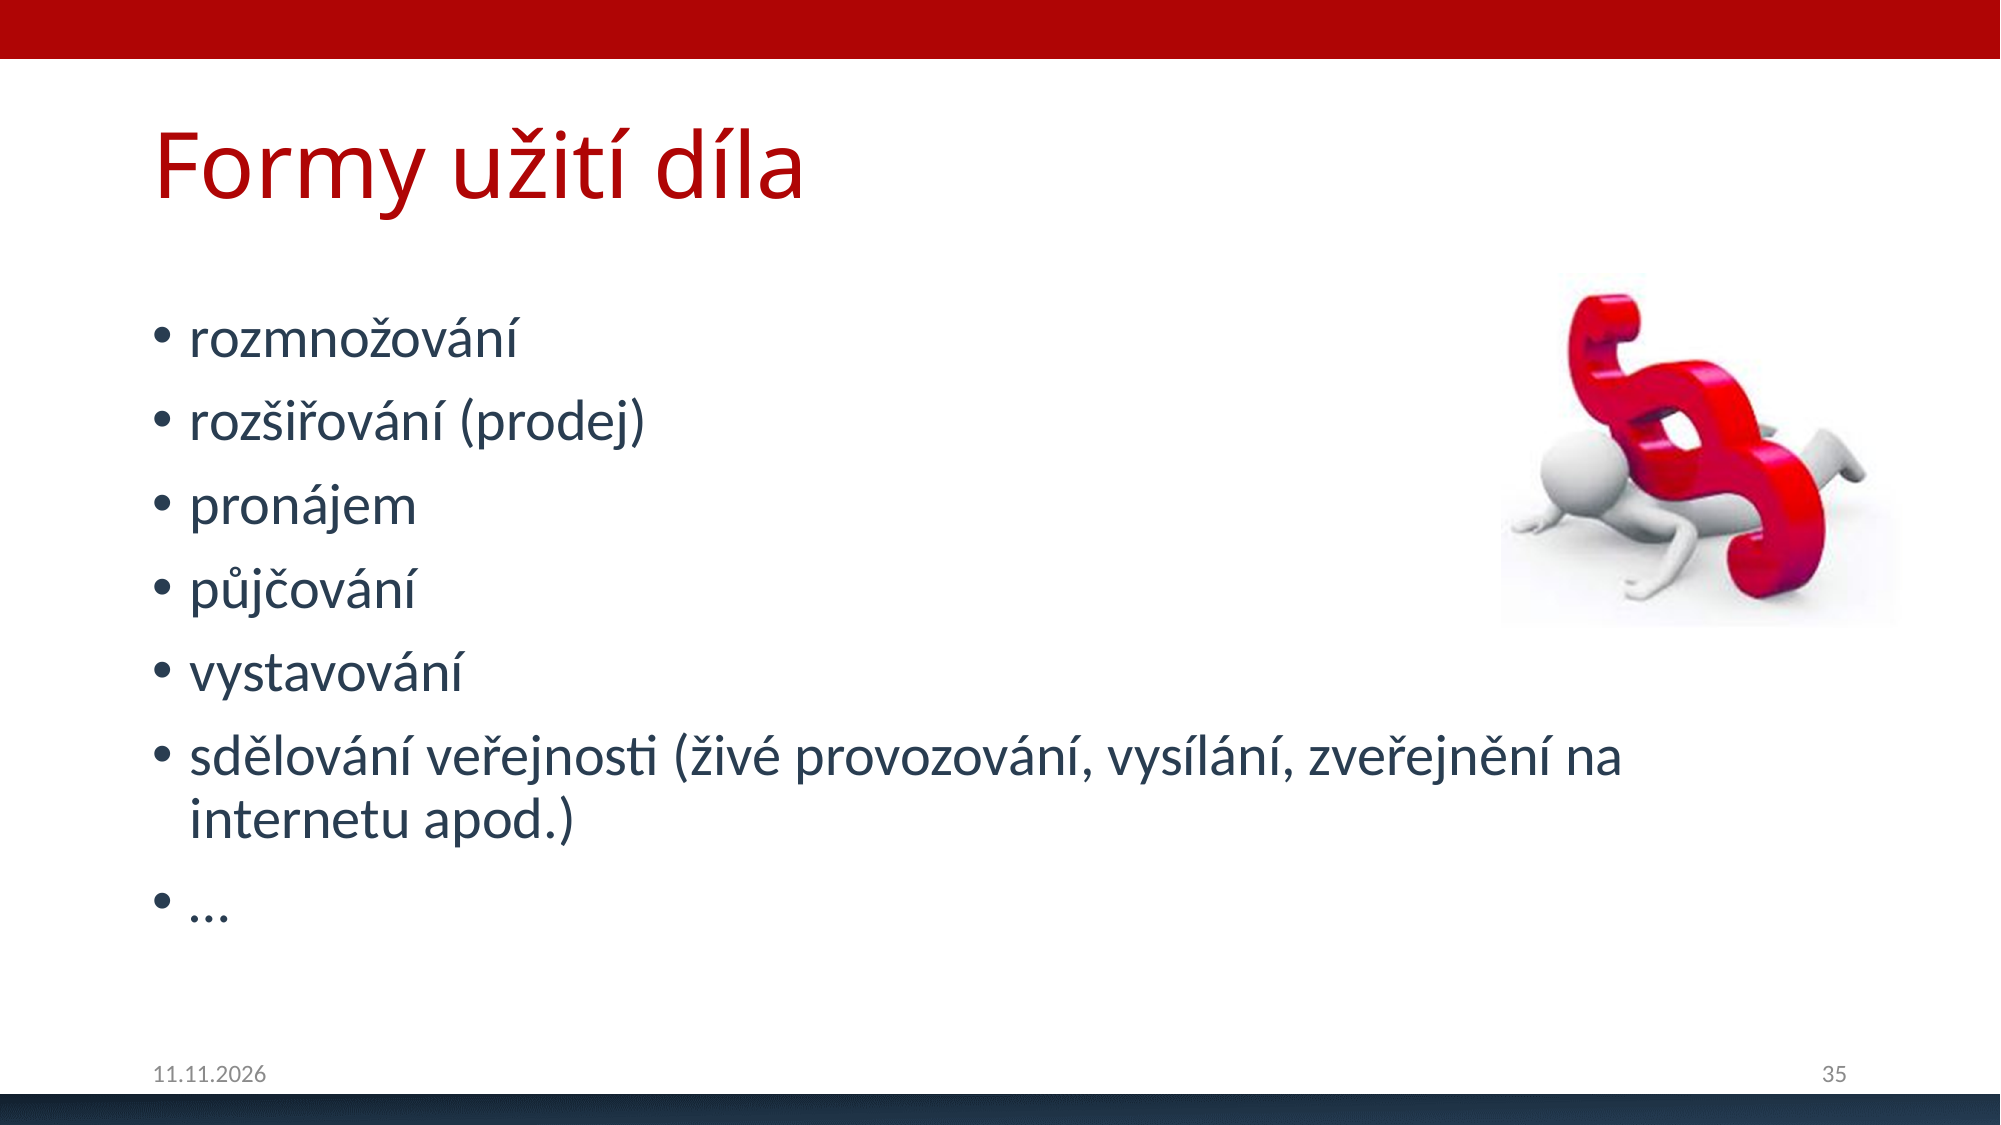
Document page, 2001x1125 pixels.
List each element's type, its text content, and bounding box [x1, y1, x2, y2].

list rozmnožování rozšiřování (prodej) pronájem půjčování vystavování sdělování veřejnosti (živé provozování, vysílání, zveřejnění na internetu apod.) … [137, 299, 1863, 1014]
picture [0, 1094, 2000, 1125]
slide_number 35 [1412, 1042, 1863, 1094]
picture [1501, 273, 1903, 628]
title Formy užití díla [137, 59, 1863, 278]
picture [0, 0, 2000, 59]
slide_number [137, 1042, 588, 1094]
